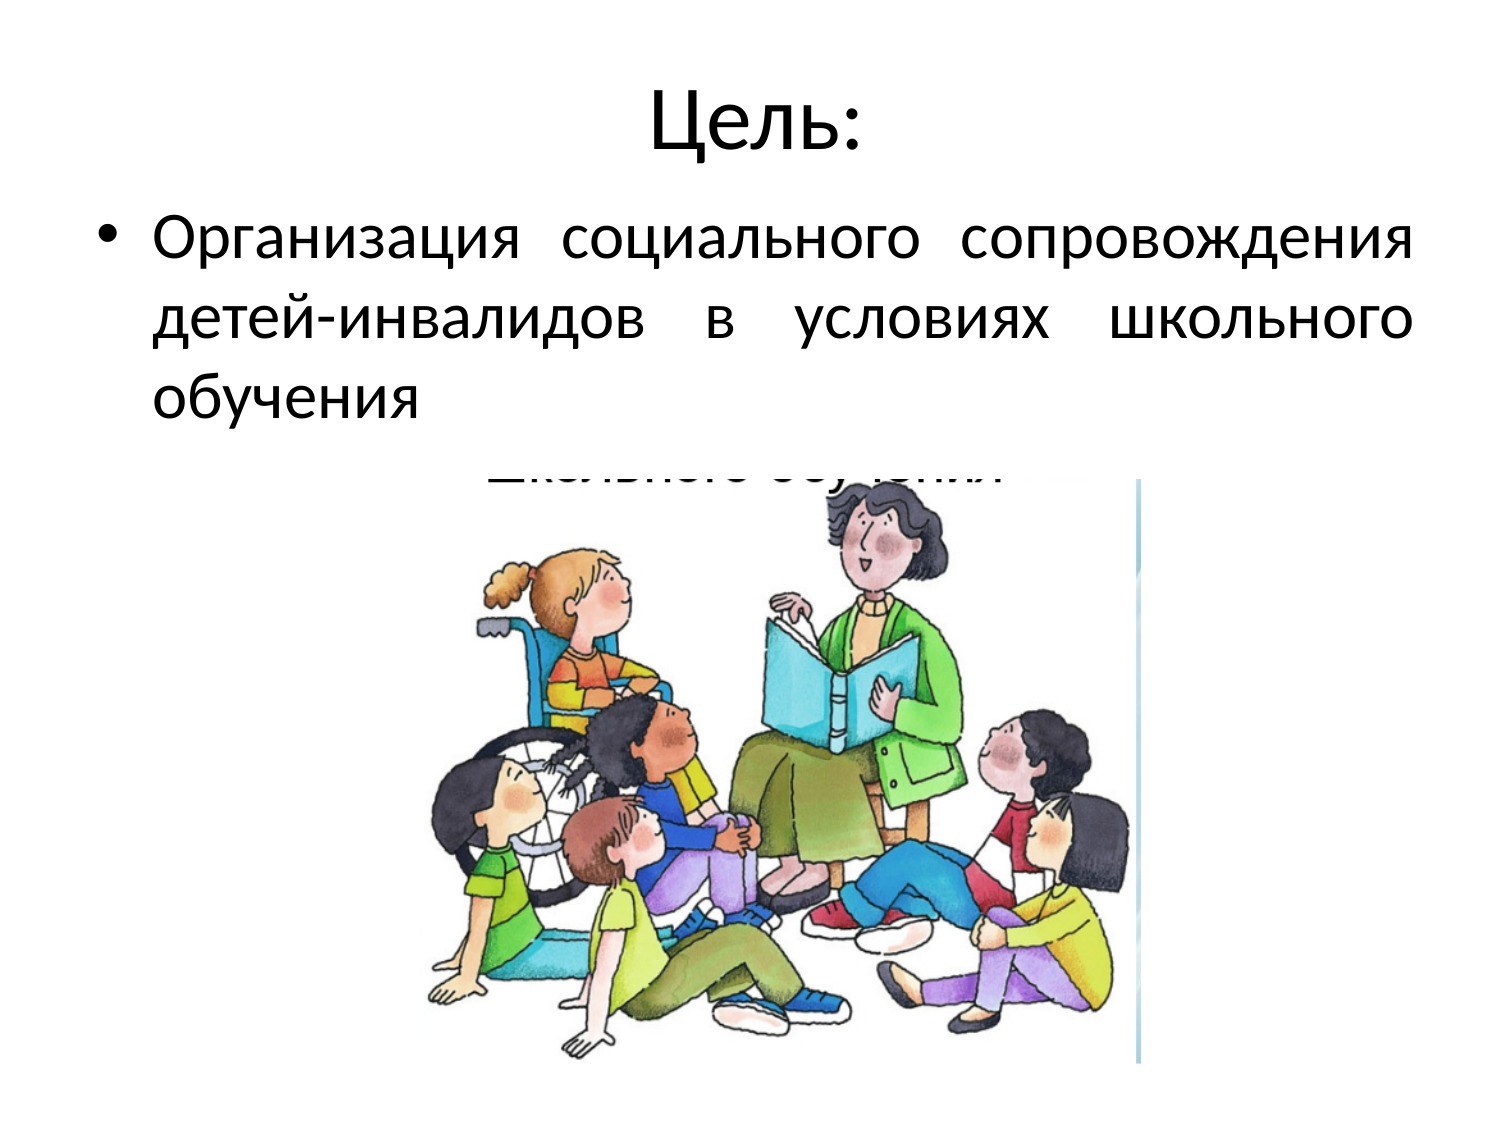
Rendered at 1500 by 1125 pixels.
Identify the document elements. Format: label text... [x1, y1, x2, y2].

picture [418, 479, 1142, 1066]
list Организация социального сопровождения детей-инвалидов в условиях школьного обучения [81, 184, 1432, 927]
title Цель: [81, 19, 1432, 184]
